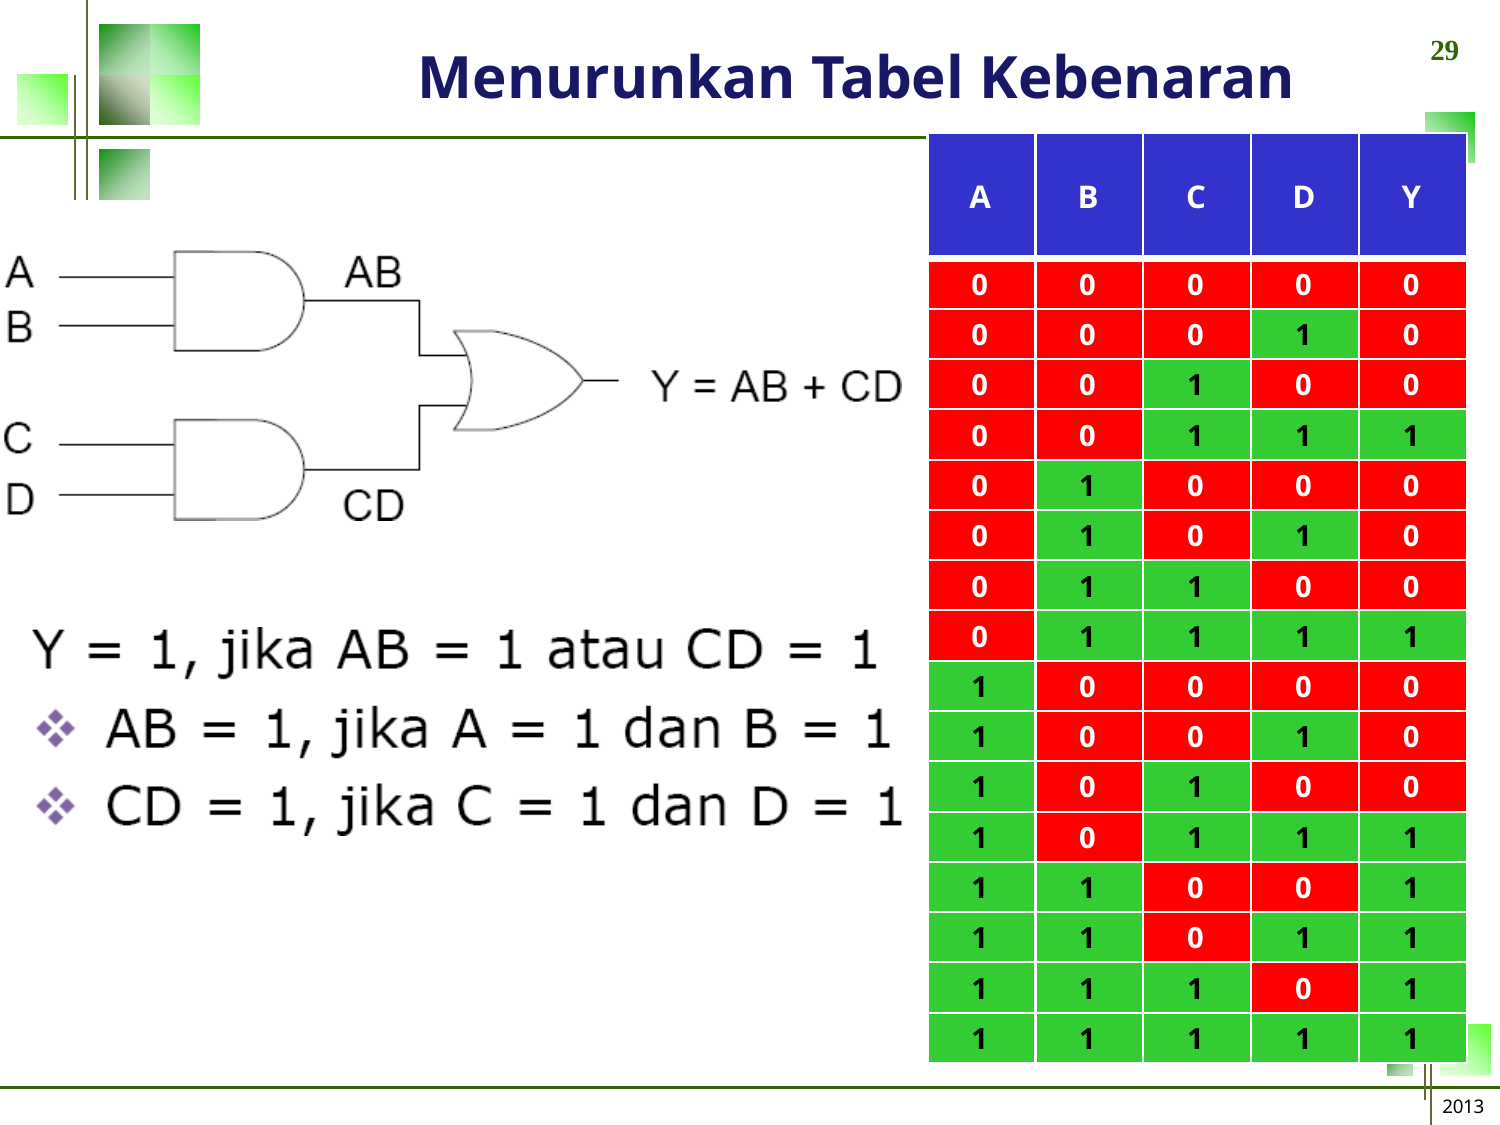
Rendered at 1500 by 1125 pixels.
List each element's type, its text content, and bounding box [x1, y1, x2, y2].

picture [1425, 112, 1475, 130]
picture [99, 24, 200, 125]
picture [17, 74, 68, 125]
text_box 29 [1428, 29, 1463, 67]
title Menurunkan Tabel Kebenaran [415, 38, 1402, 129]
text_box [2, 250, 903, 836]
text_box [0, 130, 1500, 1125]
